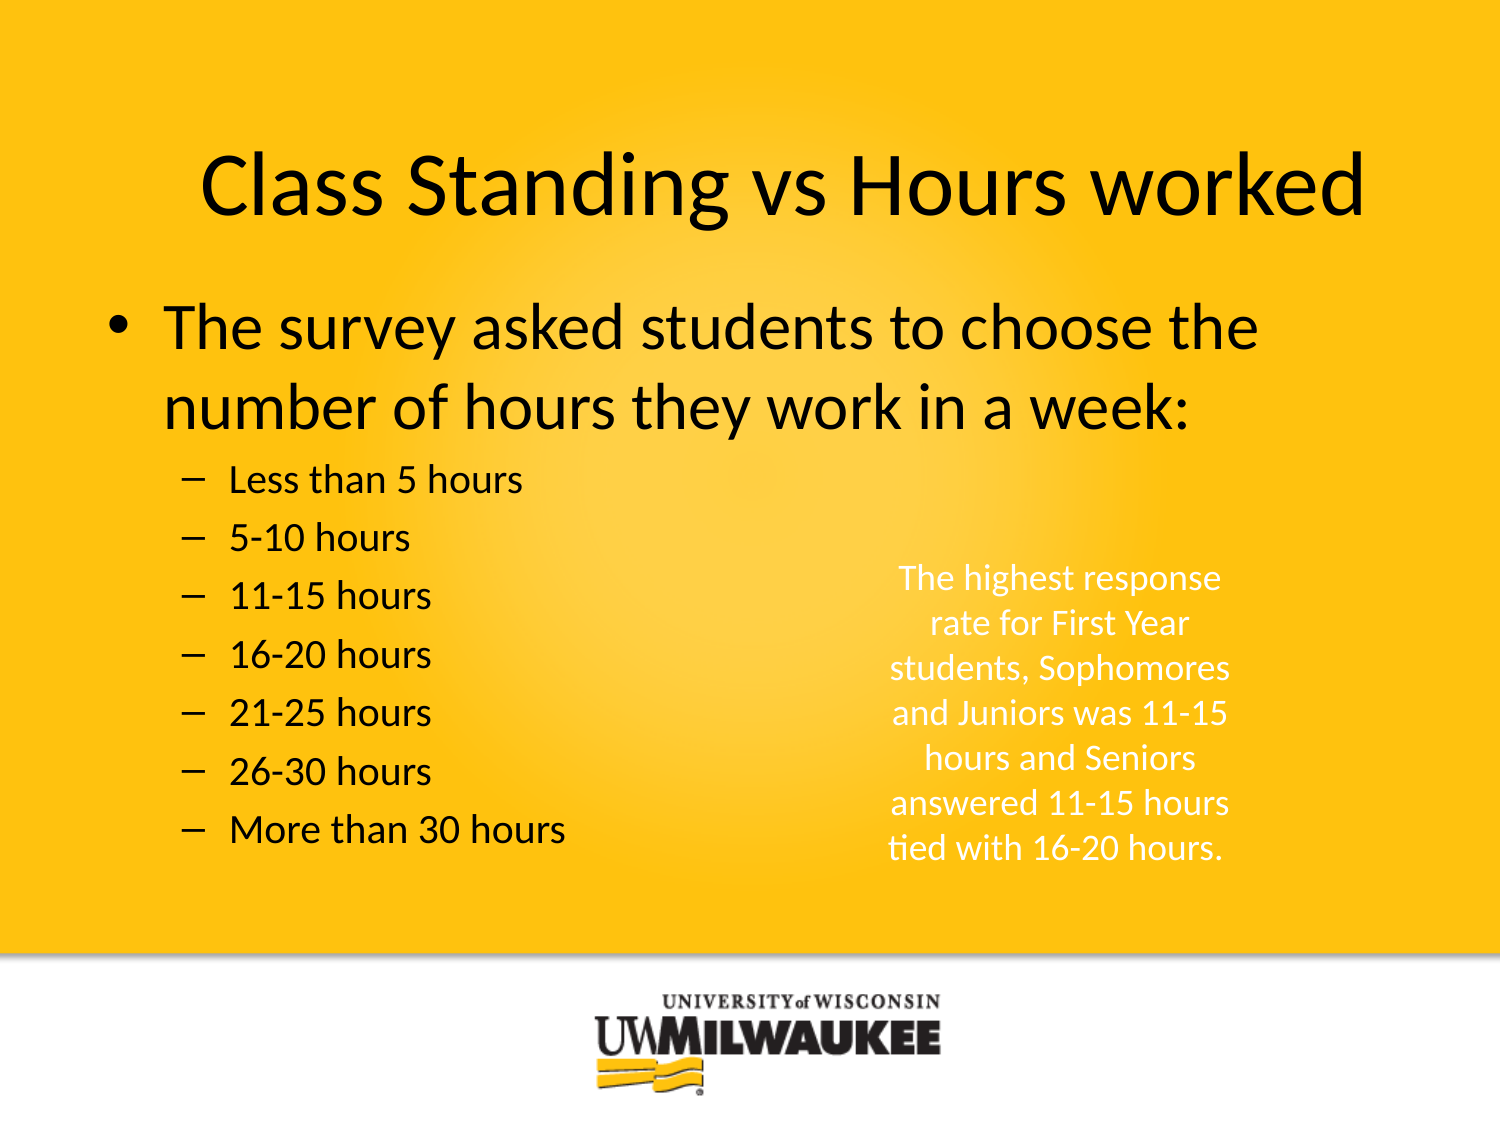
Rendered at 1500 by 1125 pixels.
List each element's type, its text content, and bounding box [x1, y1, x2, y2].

title Class Standing vs Hours worked [158, 56, 1411, 302]
text_box The highest response rate for First Year students, Sophomores and Juniors was 11-15 hours and Seniors answered 11-15 hours tied with 16-20 hours. [860, 545, 1260, 876]
list The survey asked students to choose the number of hours they work in a week: Less than 5 hours 5-10 hours 11-15 hours 16-20 hours 21-25 hours 26-30 hours More than 30 hours [91, 275, 1407, 964]
picture [0, 0, 1500, 1125]
